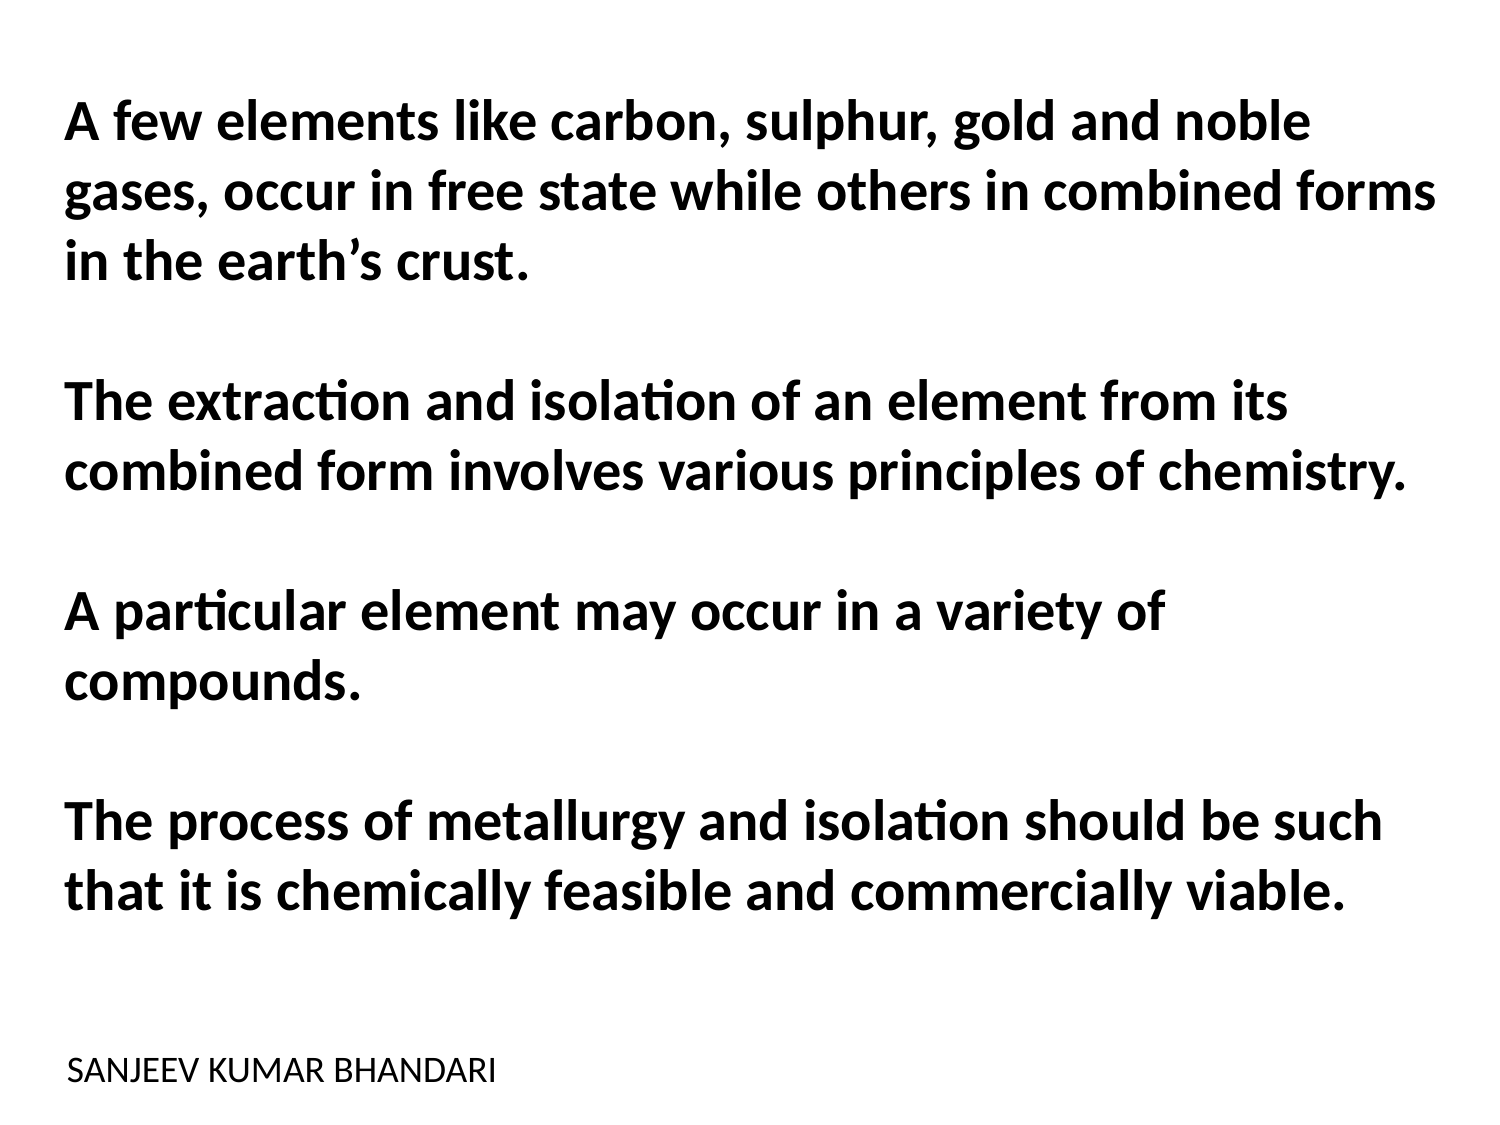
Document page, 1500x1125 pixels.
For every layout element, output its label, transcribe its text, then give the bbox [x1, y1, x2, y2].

text_box SANJEEV KUMAR BHANDARI [52, 1037, 513, 1098]
text_box A few elements like carbon, sulphur, gold and noble gases, occur in free state while others in combined forms in the earth’s crust. The extraction and isolation of an element from its combined form involves various principles of chemistry. A particular element may occur in a variety of compounds. The process of metallurgy and isolation should be such that it is chemically feasible and commercially viable. [49, 74, 1463, 930]
